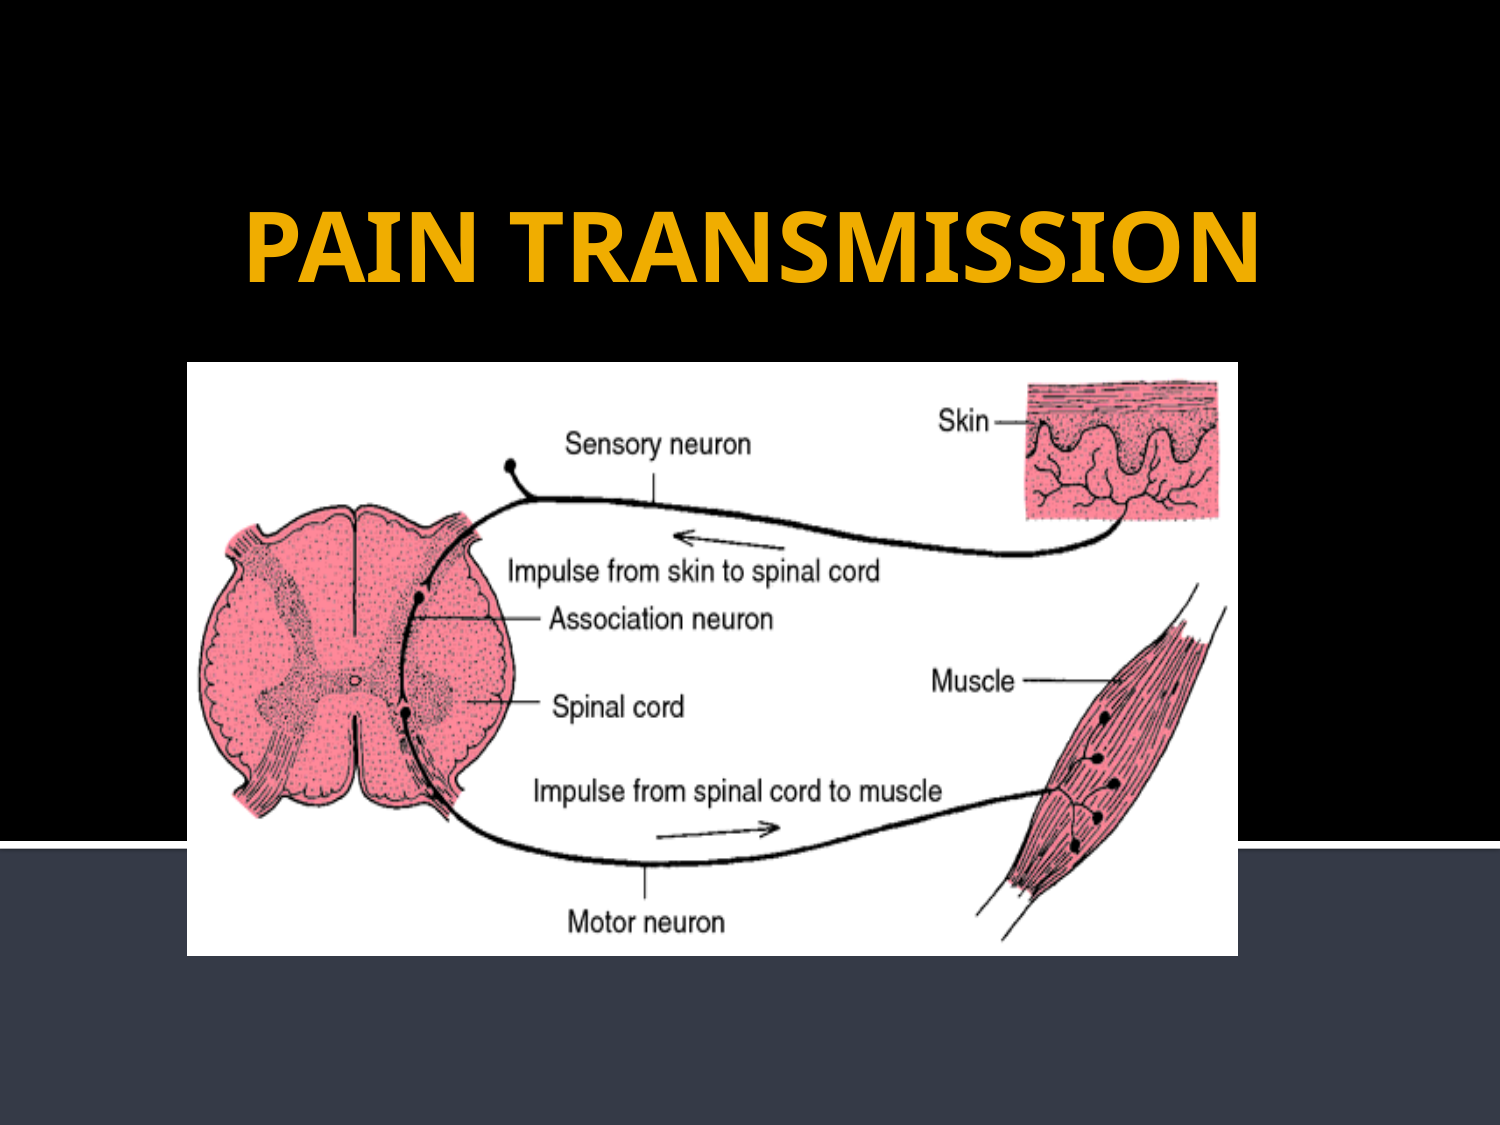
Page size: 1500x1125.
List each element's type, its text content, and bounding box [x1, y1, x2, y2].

title PAIN TRANSMISSION [187, 184, 1313, 450]
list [187, 362, 1238, 956]
